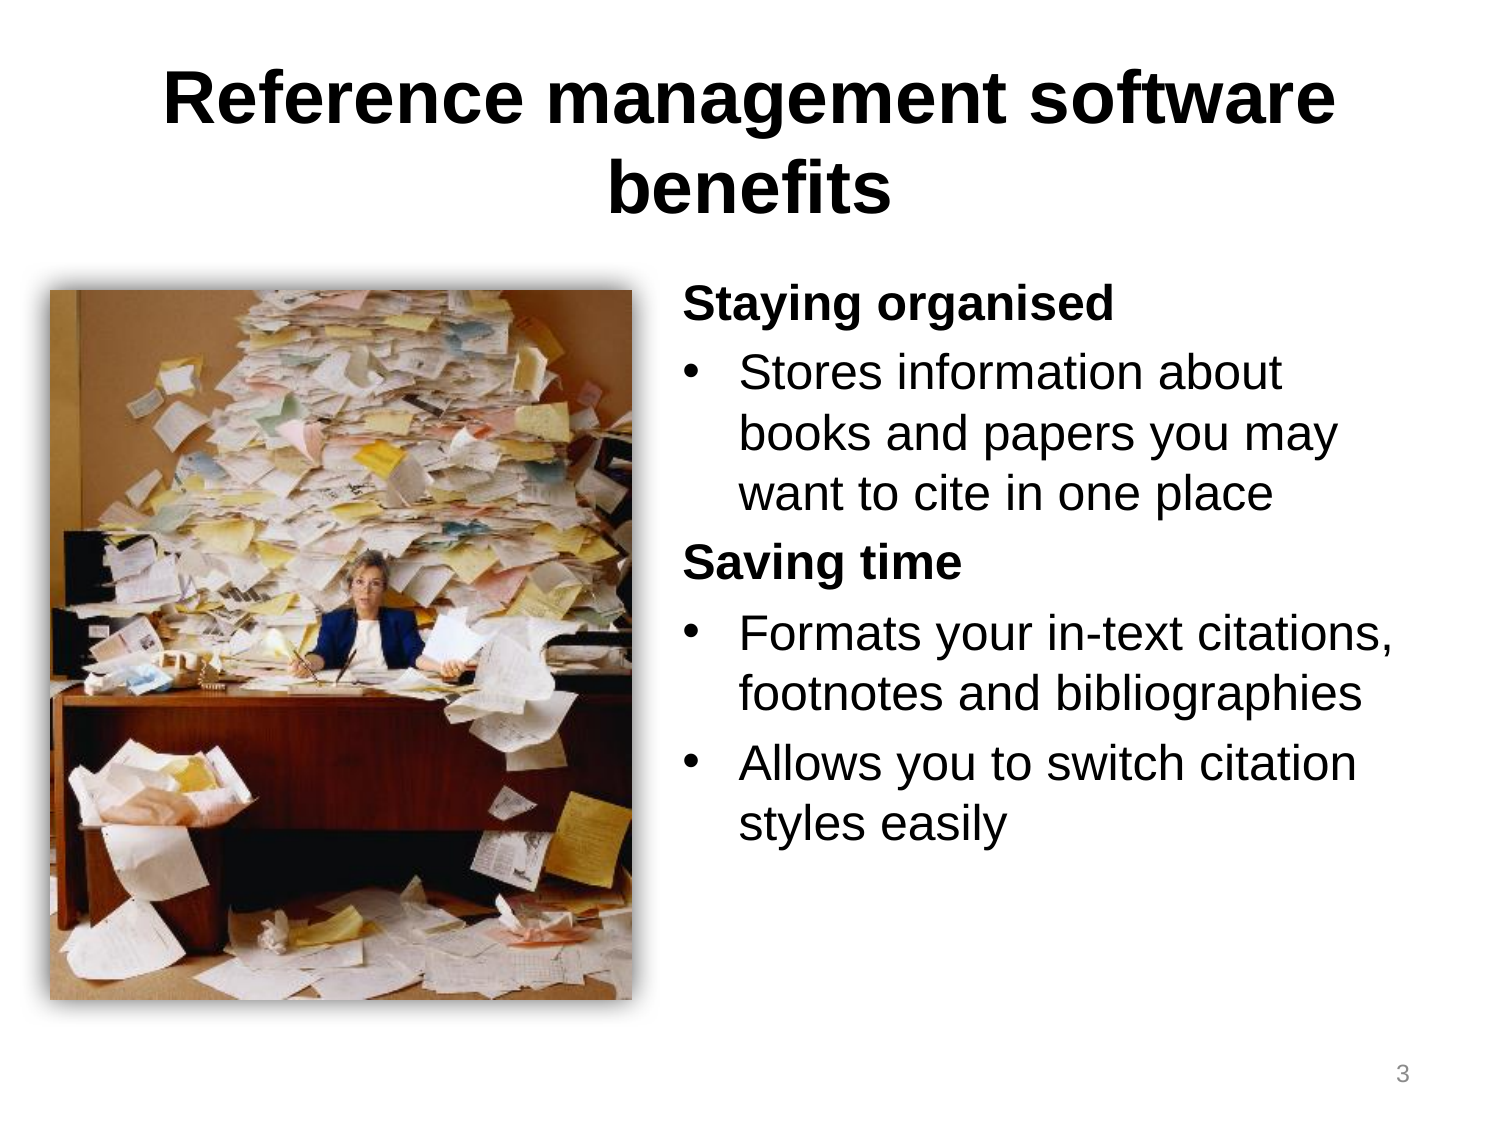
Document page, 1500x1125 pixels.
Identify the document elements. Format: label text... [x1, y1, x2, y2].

list Staying organised Stores information about books and papers you may want to cite in one place Saving time Formats your in-text citations, footnotes and bibliographies Allows you to switch citation styles easily [667, 262, 1426, 1006]
title Reference management software benefits [74, 44, 1426, 233]
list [49, 289, 633, 1000]
slide_number 3 [1074, 1042, 1425, 1103]
